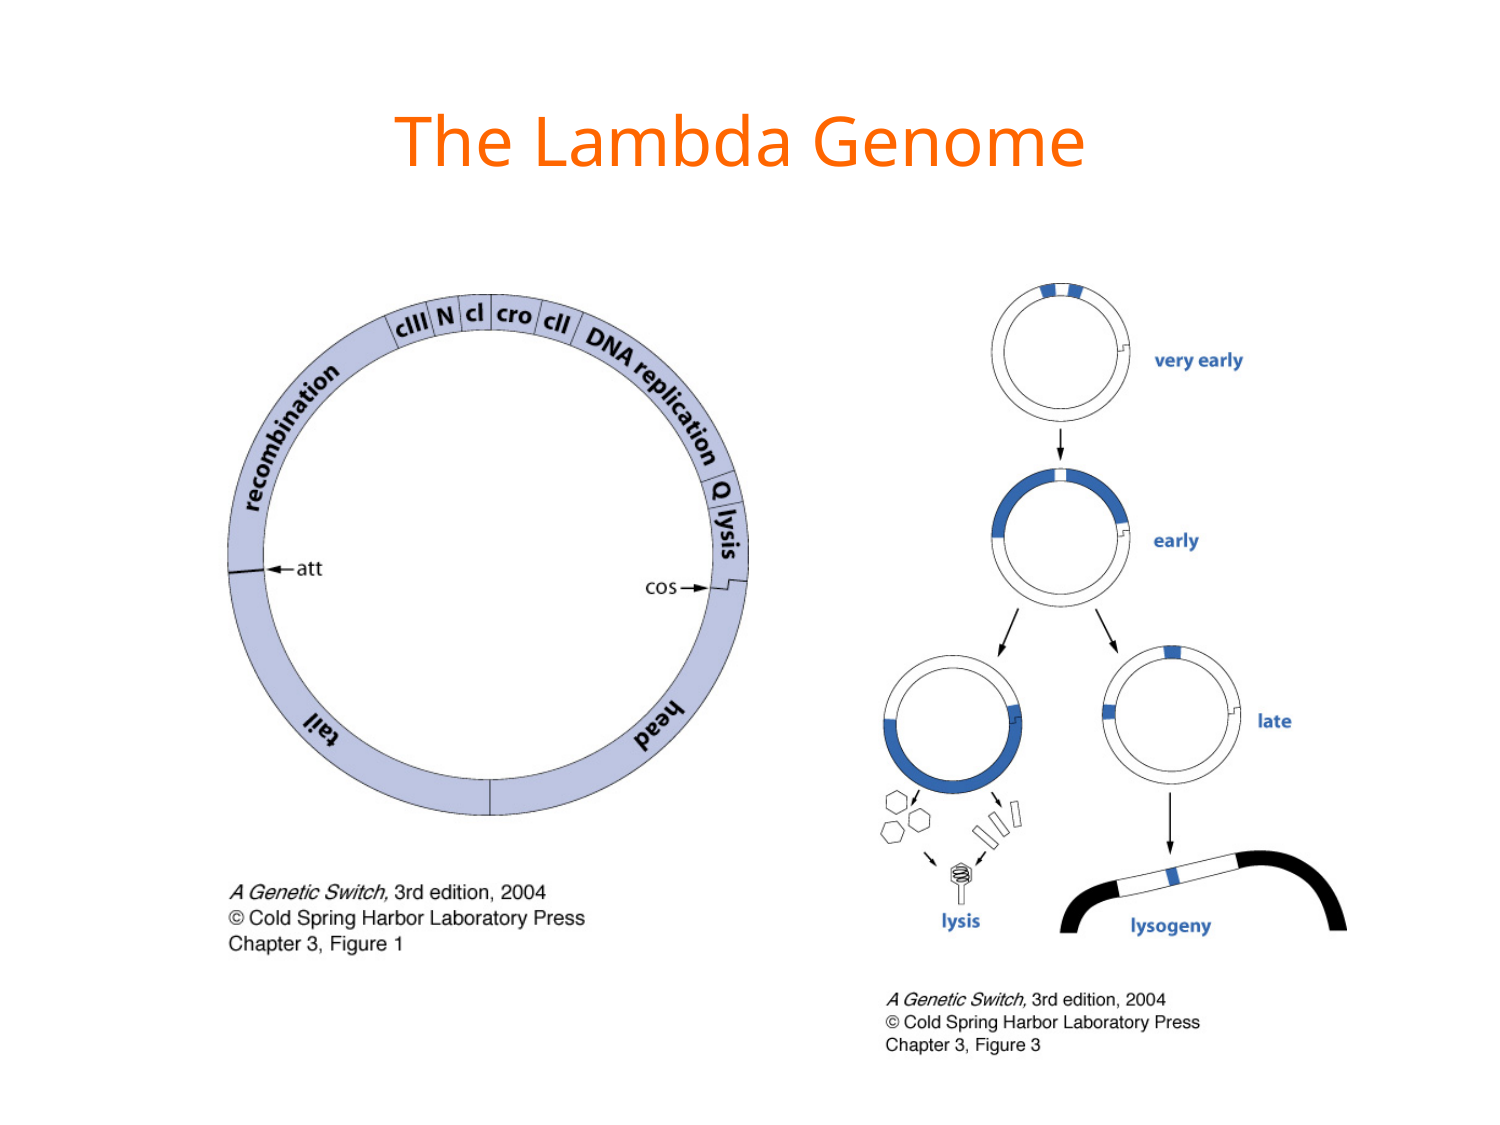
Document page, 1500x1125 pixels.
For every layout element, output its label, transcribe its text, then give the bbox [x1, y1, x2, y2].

title The Lambda Genome [74, 44, 1426, 233]
picture [208, 294, 749, 970]
picture [861, 283, 1347, 1067]
